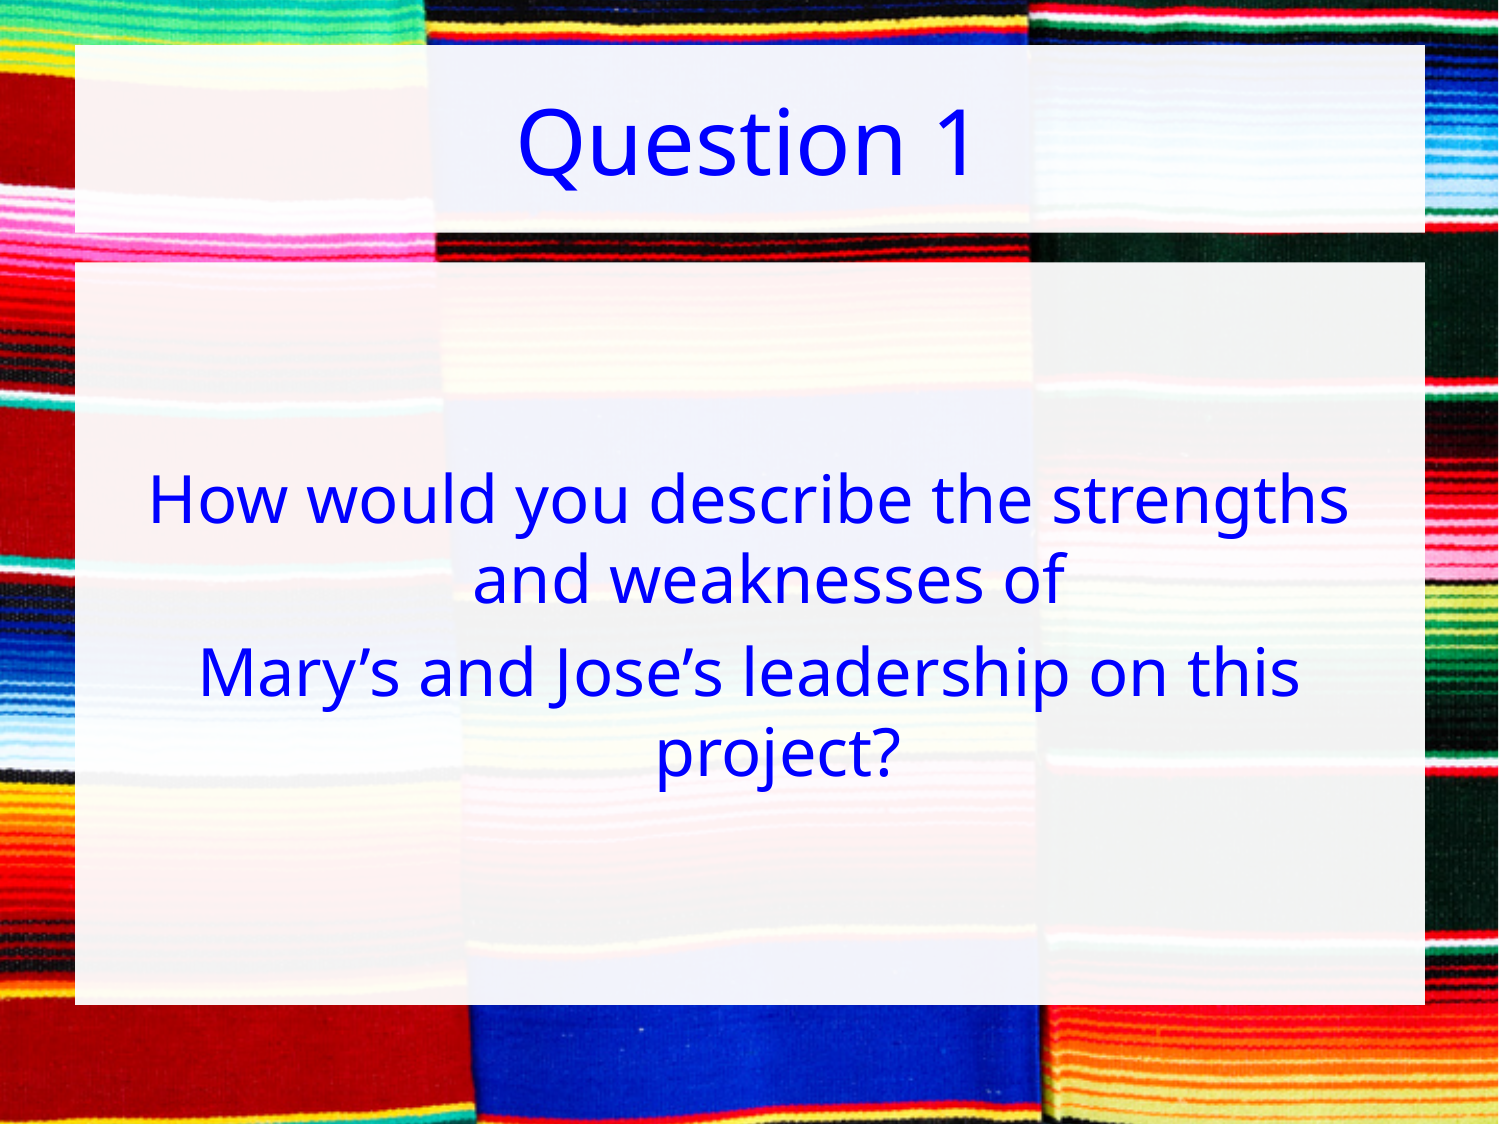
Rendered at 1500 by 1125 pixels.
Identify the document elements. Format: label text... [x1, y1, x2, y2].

title Question 1 [75, 45, 1425, 233]
list How would you describe the strengths and weaknesses of Mary’s and Jose’s leadership on this project? [75, 262, 1425, 1005]
picture [0, 0, 1499, 1124]
